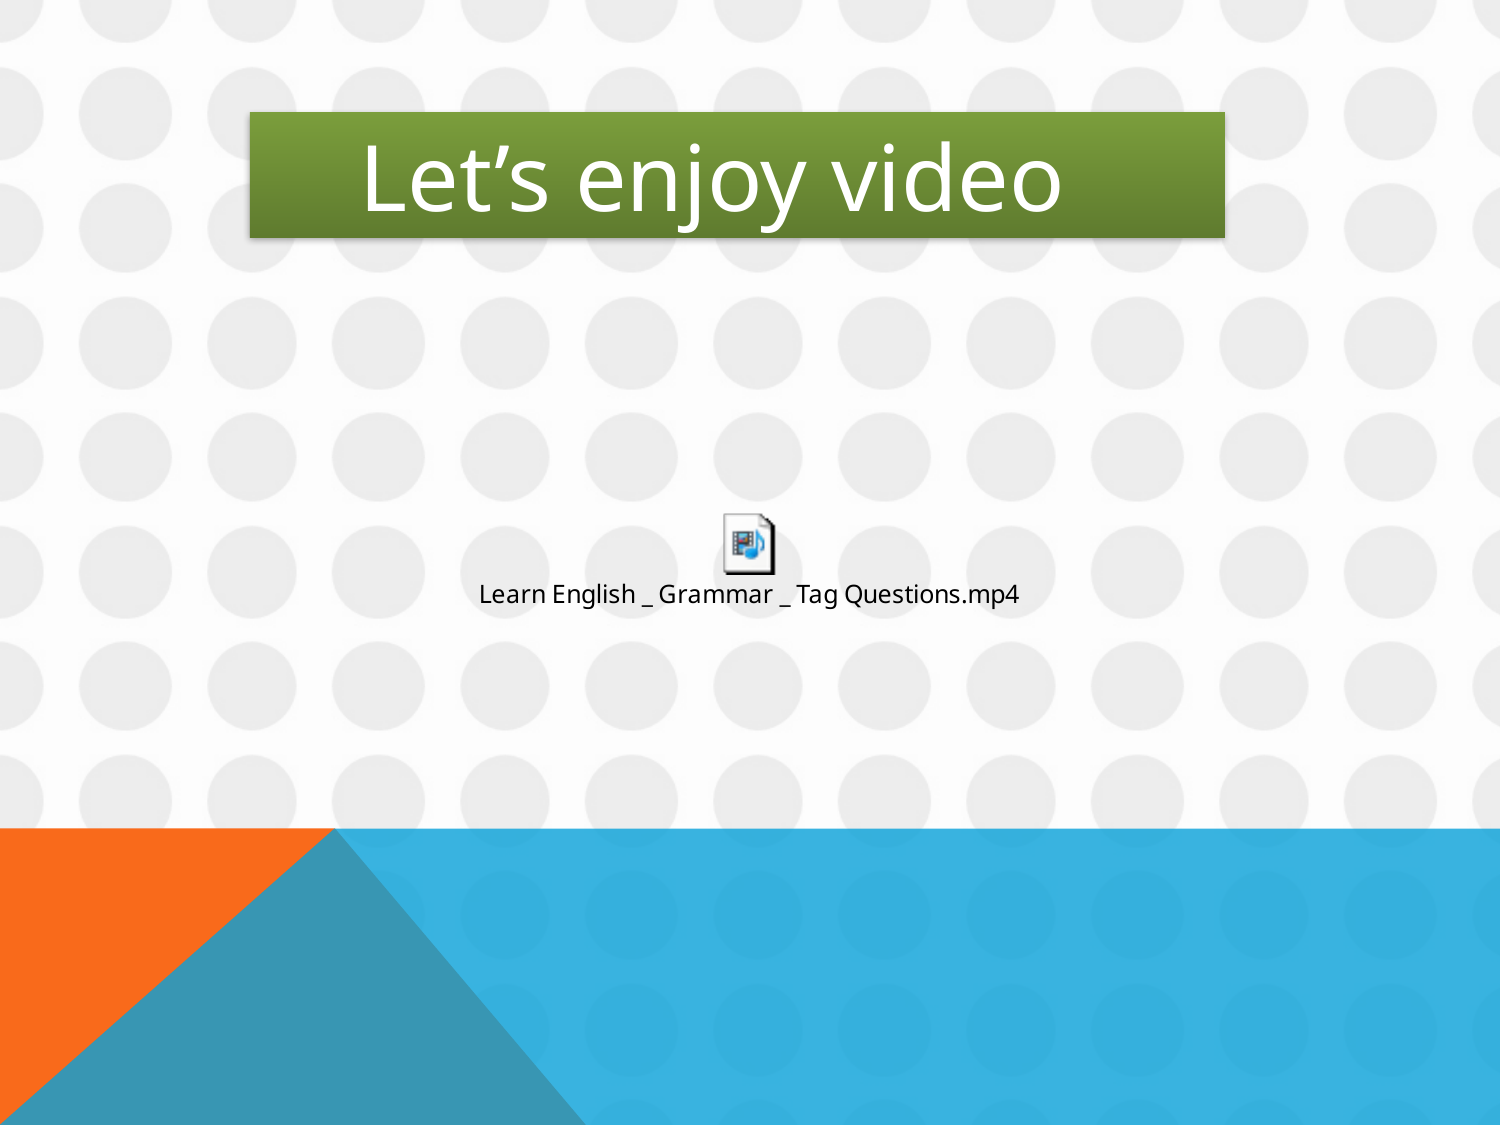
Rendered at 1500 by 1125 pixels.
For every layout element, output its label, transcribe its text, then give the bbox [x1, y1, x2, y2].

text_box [429, 506, 1070, 619]
text_box Let’s enjoy video [249, 112, 1225, 238]
